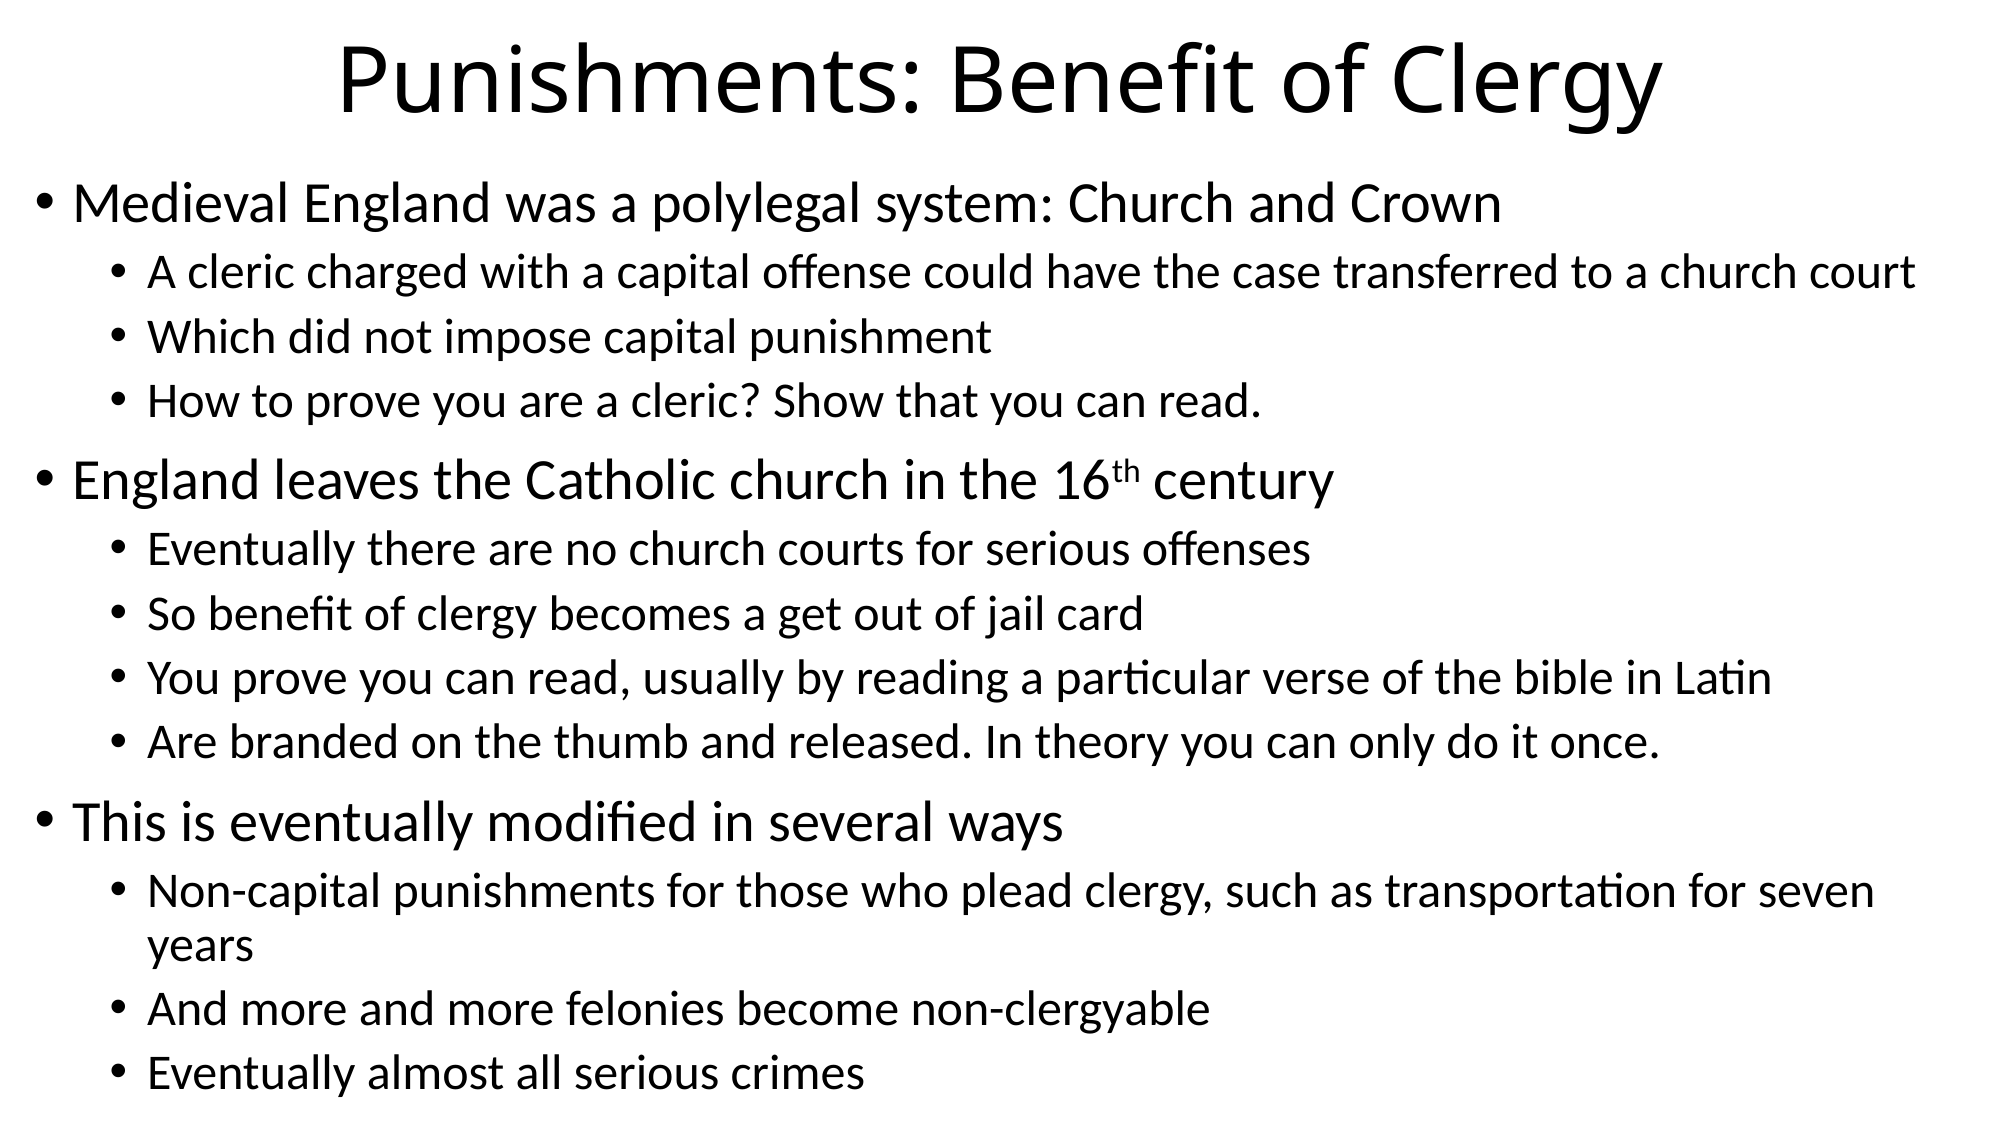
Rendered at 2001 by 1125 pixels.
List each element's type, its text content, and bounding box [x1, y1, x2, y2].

title Punishments: Benefit of Clergy [137, 0, 1863, 164]
list Medieval England was a polylegal system: Church and Crown A cleric charged with a capital offense could have the case transferred to a church court Which did not impose capital punishment How to prove you are a cleric? Show that you can read. England leaves the Catholic church in the 16th century Eventually there are no church courts for serious offenses So benefit of clergy becomes a get out of jail card You prove you can read, usually by reading a particular verse of the bible in Latin Are branded on the thumb and released. In theory you can only do it once. This is eventually modified in several ways Non-capital punishments for those who plead clergy, such as transportation for seven years And more and more felonies become non-clergyable Eventually almost all serious crimes [19, 164, 2000, 1125]
